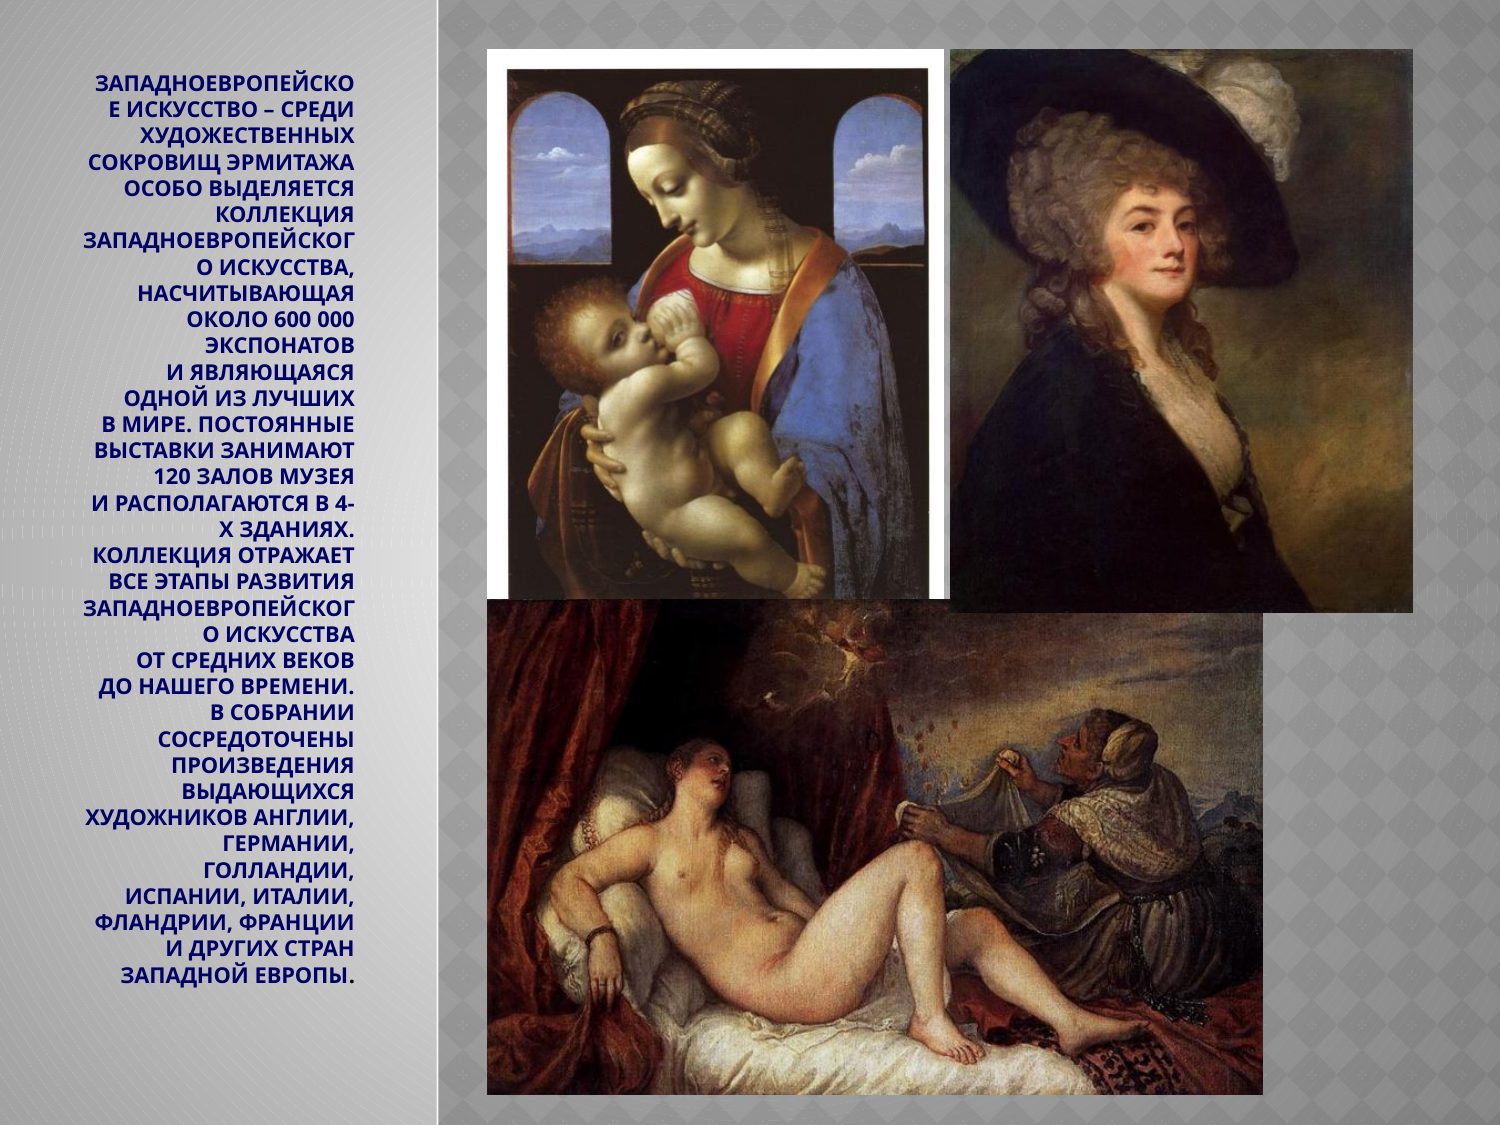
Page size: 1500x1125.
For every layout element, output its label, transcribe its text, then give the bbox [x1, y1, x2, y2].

picture [486, 49, 1263, 1096]
picture [949, 49, 1413, 614]
title Западноевропейское искусство – среди художественных сокровищ Эрмитажа особо выделяется коллекция западноевропейского искусства, насчитывающая около 600 000 экспонатов и являющаяся одной из лучших в мире. Постоянные выставки занимают 120 залов музея и располагаются в 4-х зданиях. Коллекция отражает все этапы развития западноевропейского искусства от средних веков до нашего времени. В собрании сосредоточены произведения выдающихся художников Англии, Германии, Голландии, Испании, Италии, Фландрии, Франции и других стран Западной Европы. [75, 24, 363, 988]
